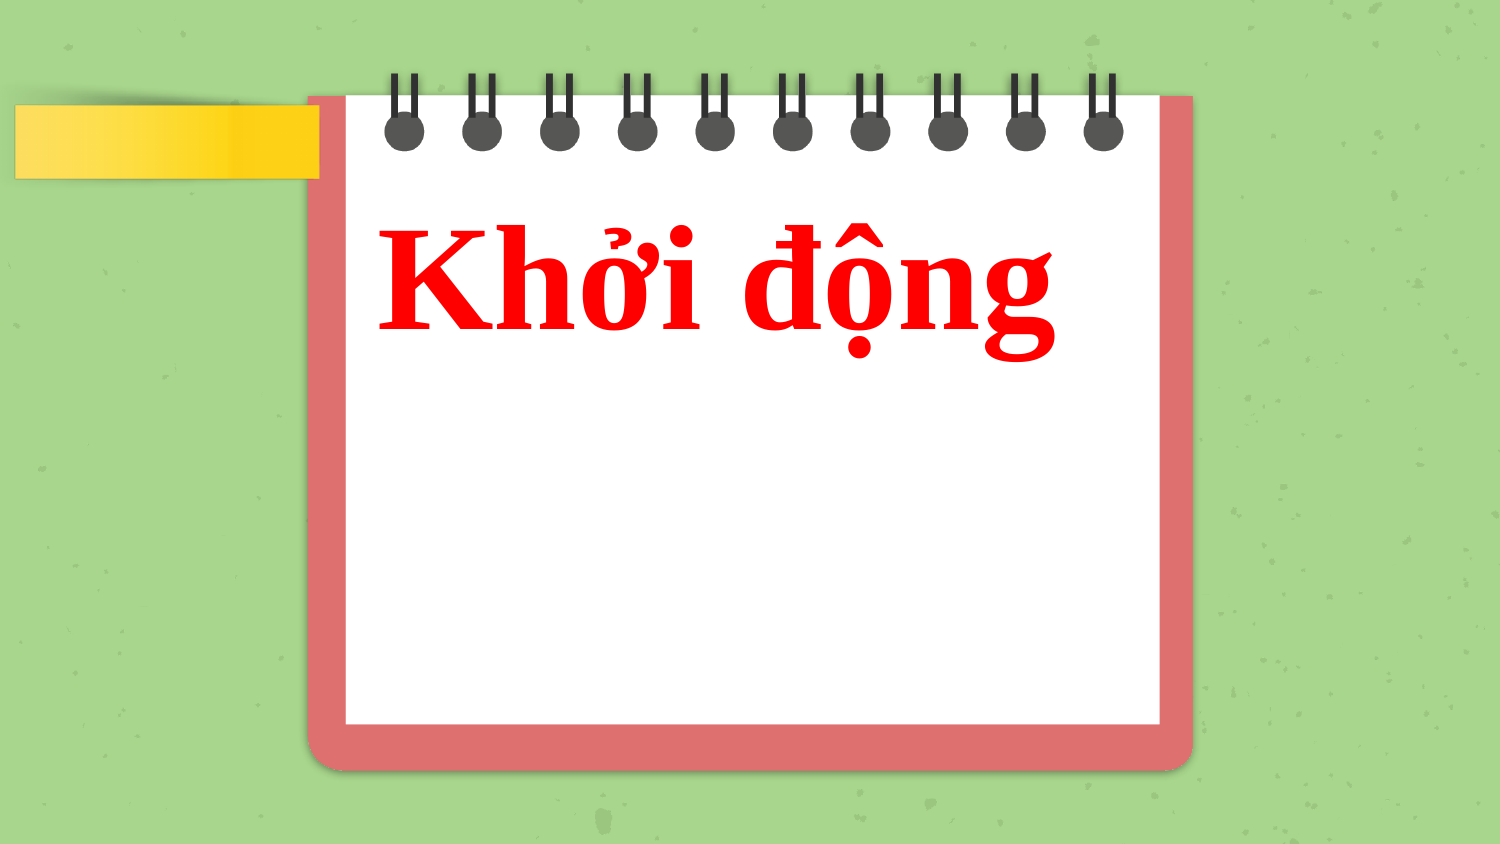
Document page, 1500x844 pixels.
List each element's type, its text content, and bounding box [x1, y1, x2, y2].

text_box Khởi động [362, 171, 1150, 367]
picture [0, 71, 1193, 771]
